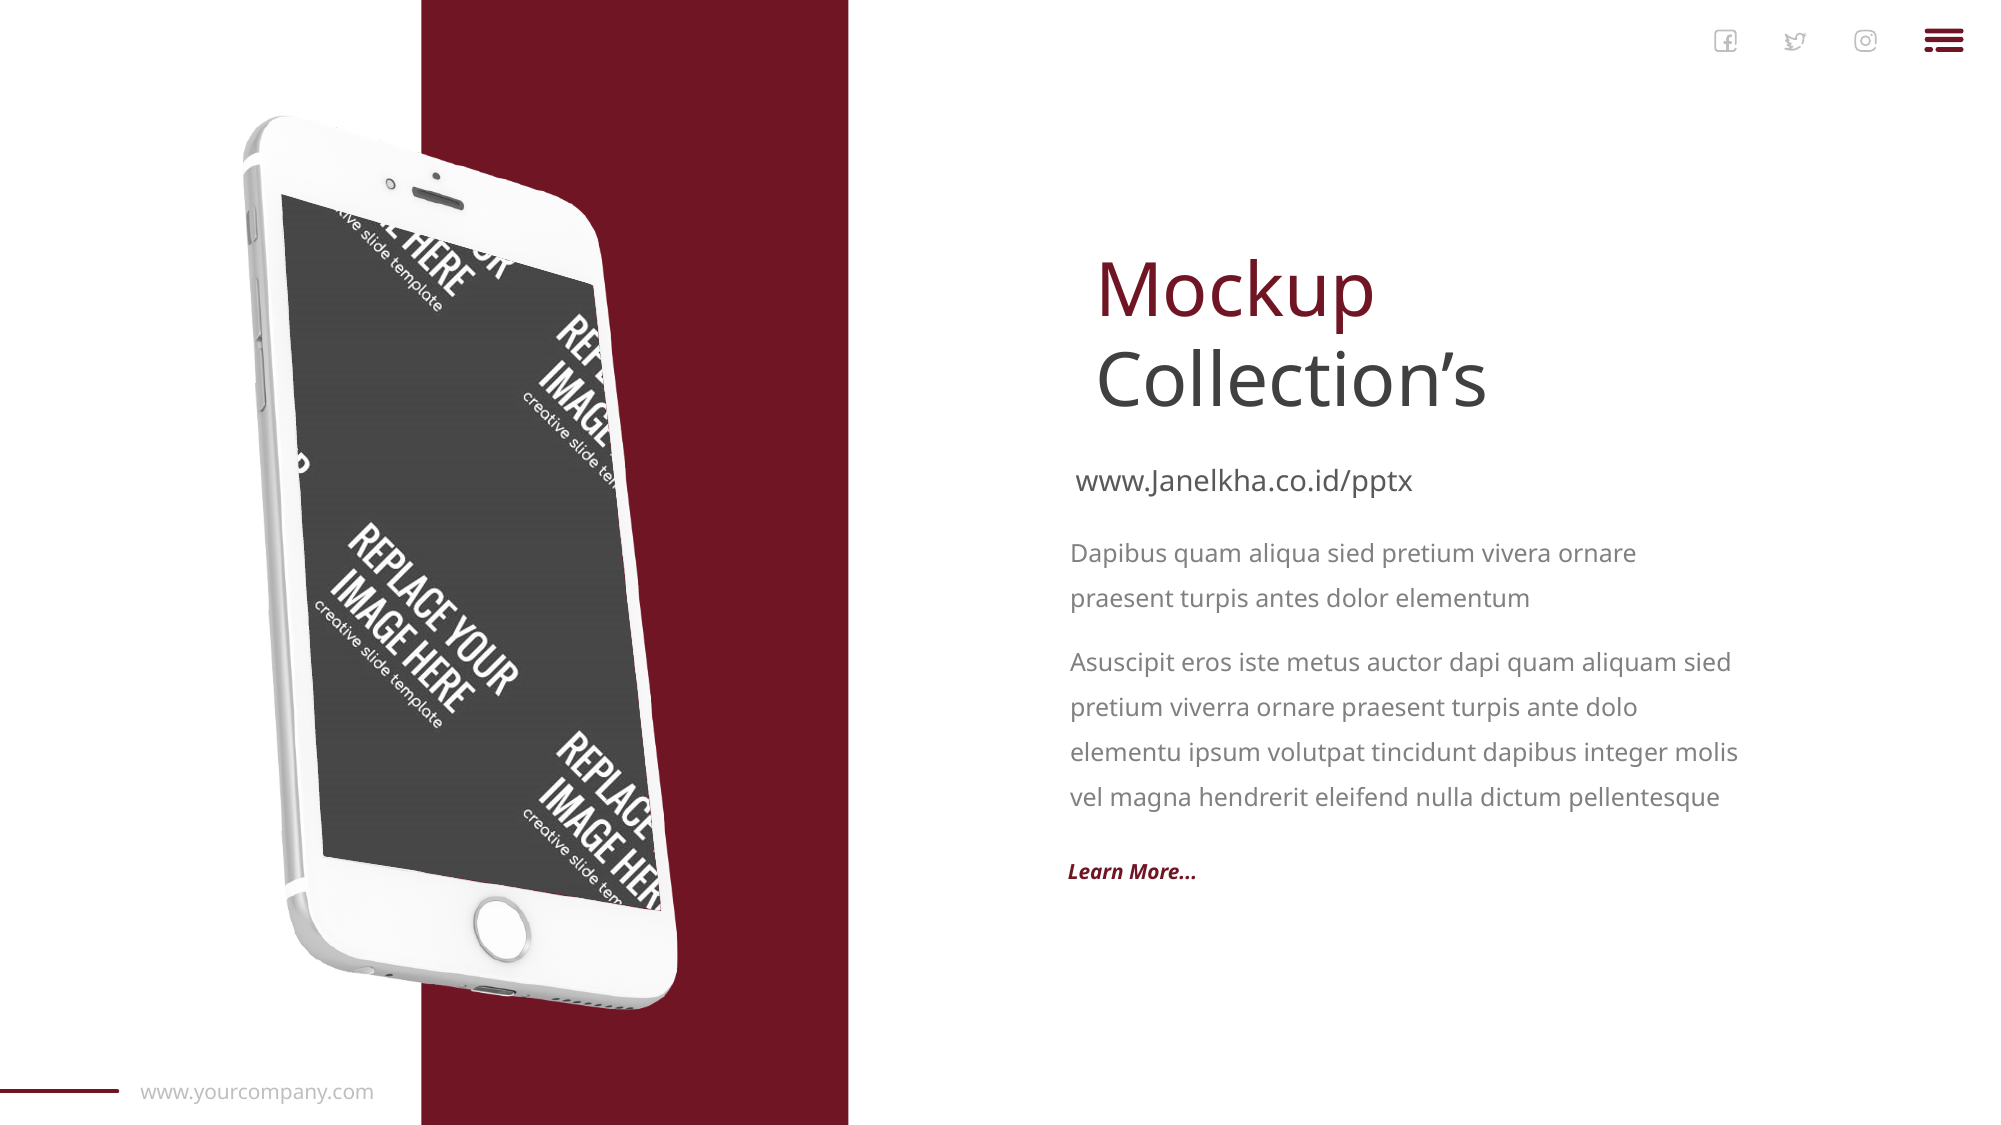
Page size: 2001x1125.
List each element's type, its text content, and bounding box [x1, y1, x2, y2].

text_box Mockup Collection’s [1095, 241, 1490, 422]
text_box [1714, 28, 1964, 52]
picture [242, 115, 678, 1010]
text_box www.Janelkha.co.id/pptx [1075, 462, 1414, 498]
text_box Asuscipit eros iste metus auctor dapi quam aliquam sied pretium viverra ornare praesent turpis ante dolo elementu ipsum volutpat tincidunt dapibus integer molis vel magna hendrerit eleifend nulla dictum pellentesque [1070, 631, 1758, 812]
text_box Dapibus quam aliqua sied pretium vivera ornare praesent turpis antes dolor elementum [1070, 522, 1719, 613]
text_box Learn More... [1067, 858, 1198, 884]
text_box [420, 0, 849, 1125]
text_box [0, 1078, 374, 1105]
